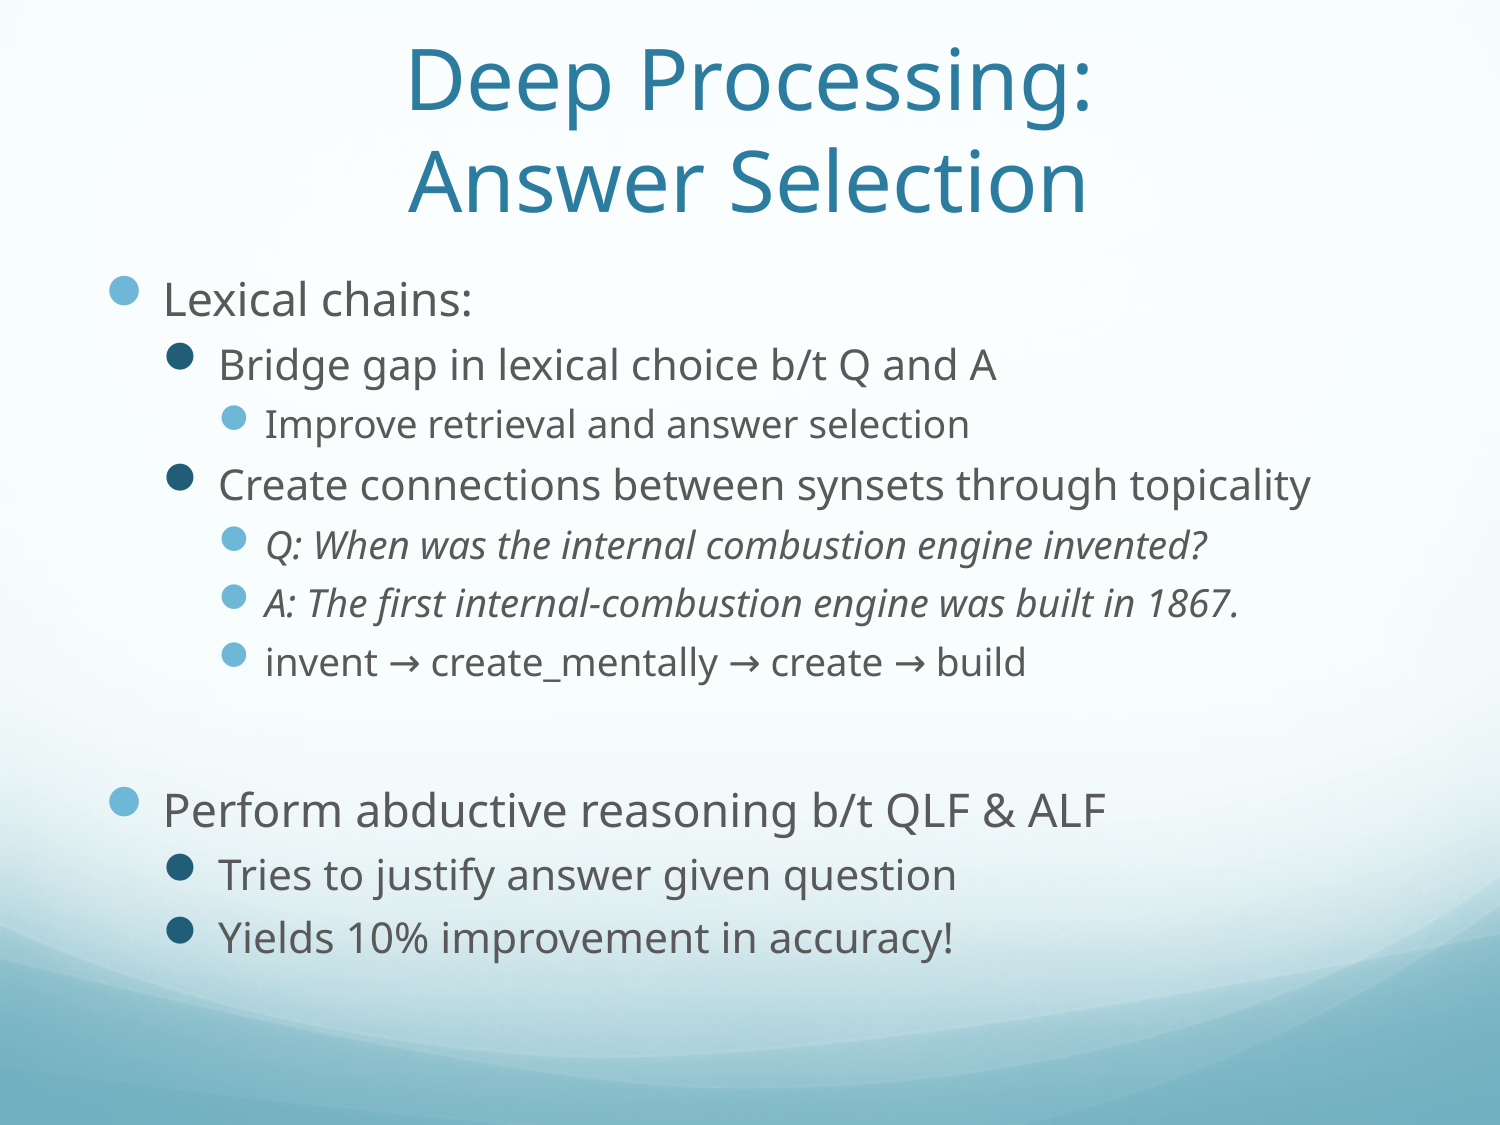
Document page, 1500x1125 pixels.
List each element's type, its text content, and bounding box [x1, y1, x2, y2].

list Lexical chains: Bridge gap in lexical choice b/t Q and A Improve retrieval and answer selection Create connections between synsets through topicality Q: When was the internal combustion engine invented? A: The first internal-combustion engine was built in 1867. invent → create_mentally → create → build Perform abductive reasoning b/t QLF & ALF Tries to justify answer given question Yields 10% improvement in accuracy! [90, 262, 1410, 975]
title Deep Processing: Answer Selection [90, 17, 1410, 237]
